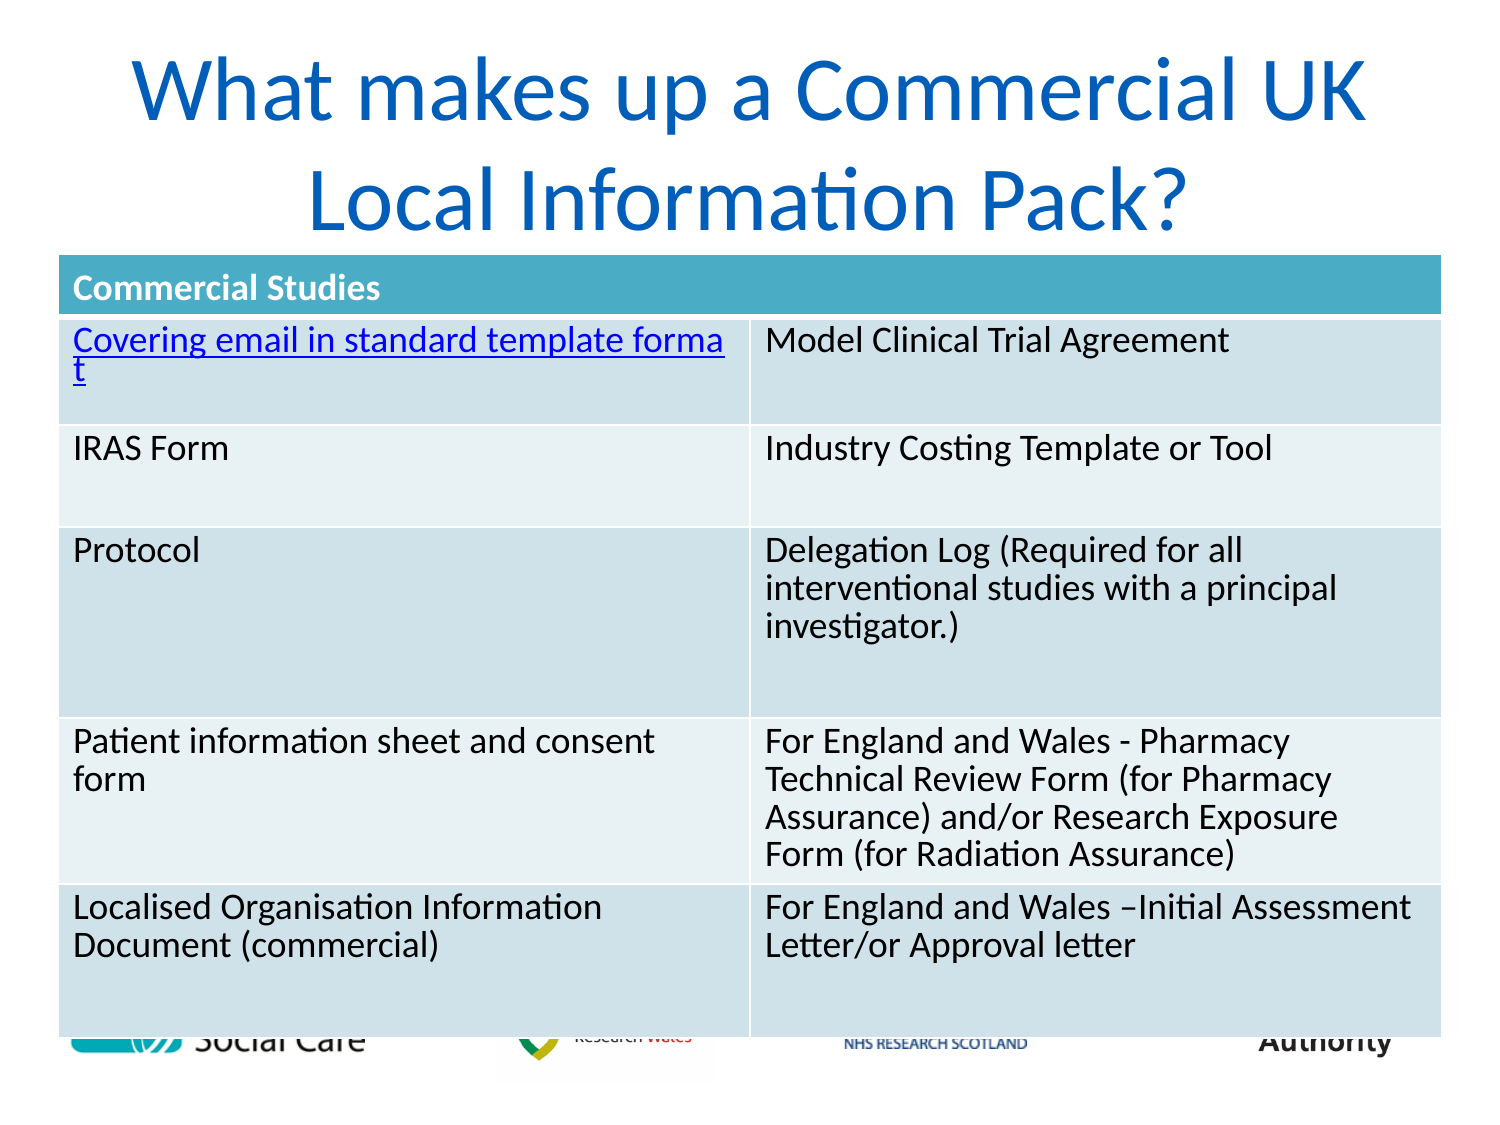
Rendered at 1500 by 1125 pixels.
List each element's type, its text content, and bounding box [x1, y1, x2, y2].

picture [495, 1039, 714, 1084]
table_cell Delegation Log (Required for all interventional studies with a principal investigator.) [751, 528, 1441, 717]
table_cell Model Clinical Trial Agreement [751, 320, 1441, 424]
picture [1157, 1039, 1434, 1120]
table_cell Localised Organisation Information Document (commercial) [59, 885, 749, 1037]
table_header Commercial Studies [59, 255, 1441, 314]
picture [66, 1039, 365, 1058]
title What makes up a Commercial UK Local Information Pack? [75, 45, 1425, 233]
table_cell For England and Wales –Initial Assessment Letter/or Approval letter [751, 885, 1441, 1037]
table_cell Covering email in standard template format [59, 320, 749, 424]
table_cell Industry Costing Template or Tool [751, 426, 1441, 526]
table_cell Protocol [59, 528, 749, 717]
table_cell For England and Wales - Pharmacy Technical Review Form (for Pharmacy Assurance) and/or Research Exposure Form (for Radiation Assurance) [751, 719, 1441, 883]
table_cell Patient information sheet and consent form [59, 719, 749, 883]
table_cell IRAS Form [59, 426, 749, 526]
picture [844, 1039, 1027, 1049]
